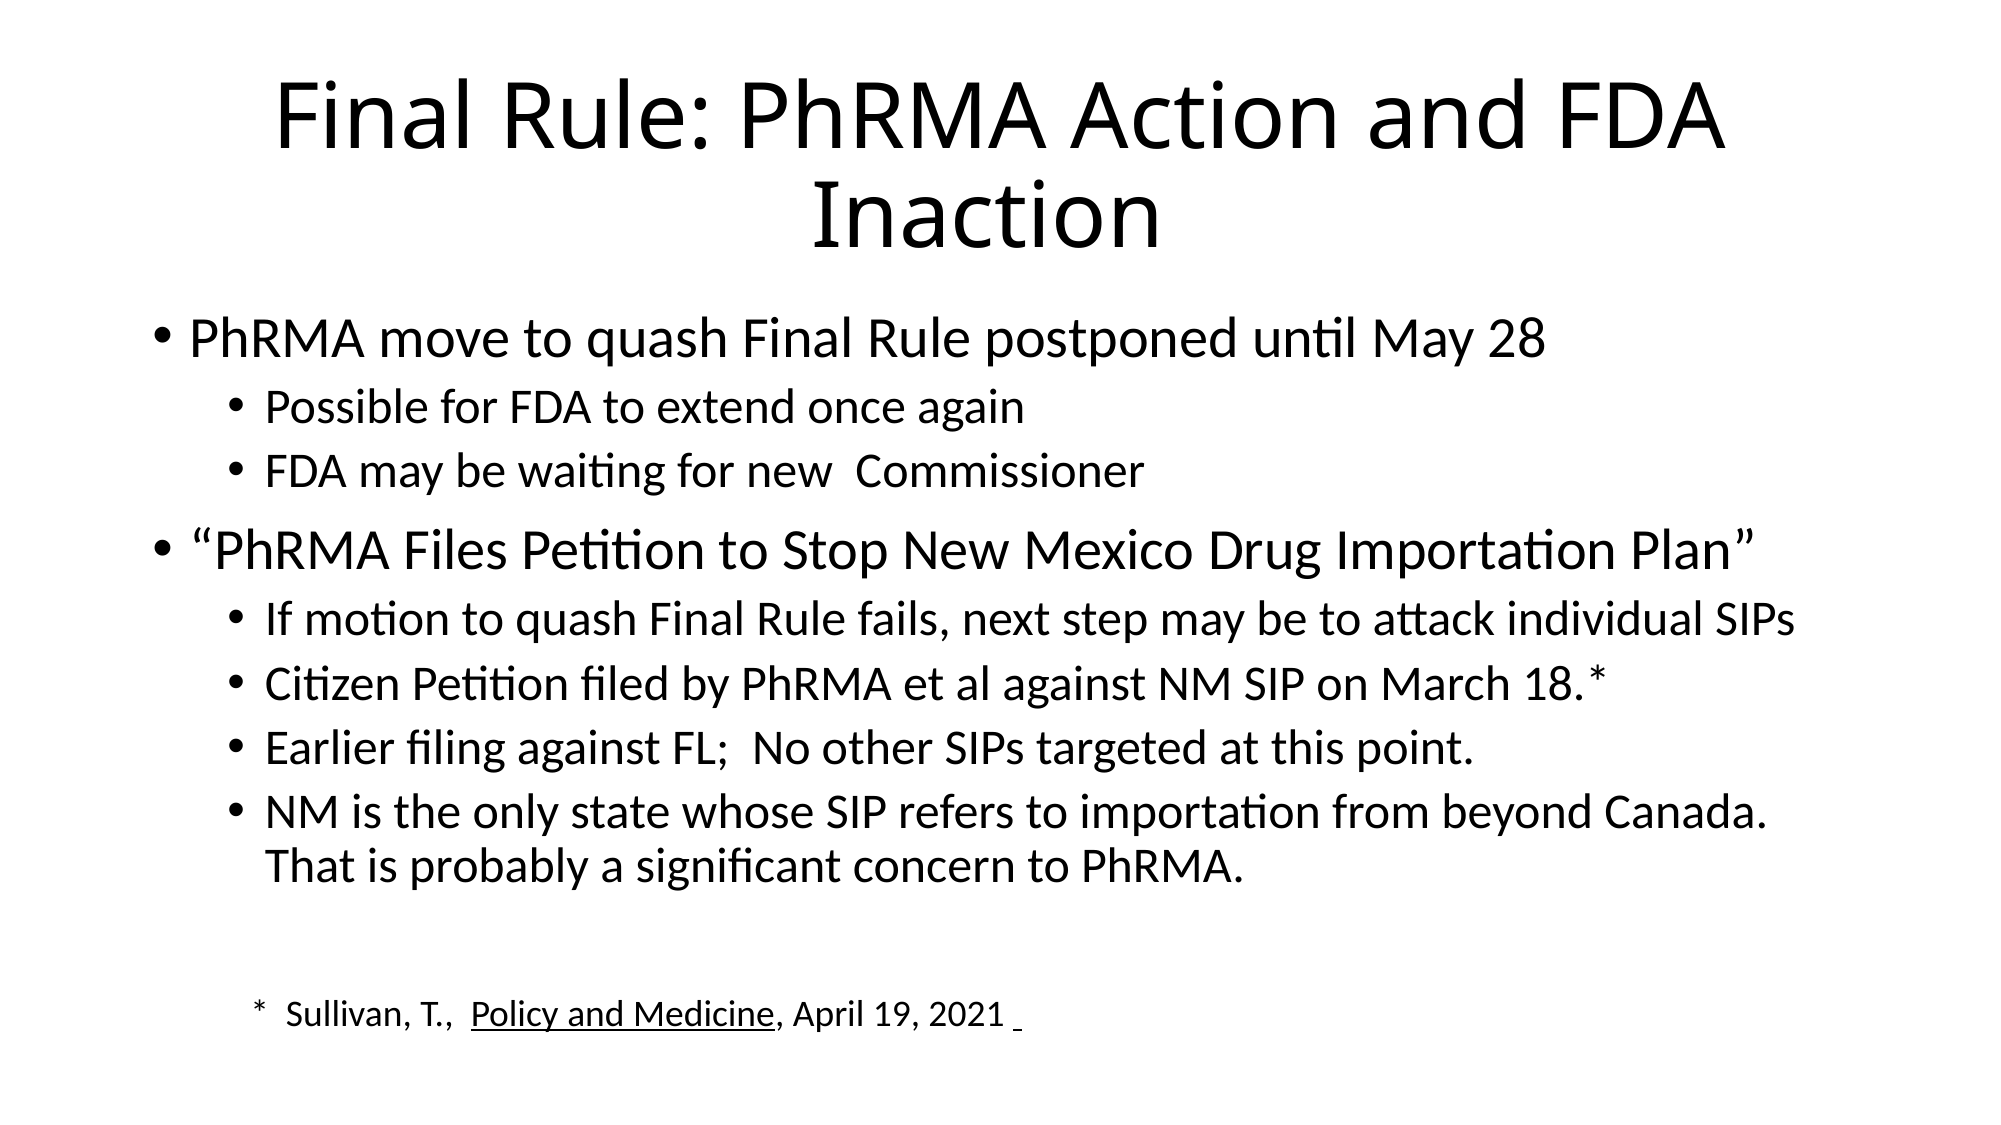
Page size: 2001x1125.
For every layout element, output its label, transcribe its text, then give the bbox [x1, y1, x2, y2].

title Final Rule: PhRMA Action and FDA Inaction [137, 59, 1863, 278]
text_box * Sullivan, T., Policy and Medicine, April 19, 2021 [235, 981, 1603, 1042]
list PhRMA move to quash Final Rule postponed until May 28 Possible for FDA to extend once again FDA may be waiting for new Commissioner “PhRMA Files Petition to Stop New Mexico Drug Importation Plan” If motion to quash Final Rule fails, next step may be to attack individual SIPs Citizen Petition filed by PhRMA et al against NM SIP on March 18.* Earlier filing against FL; No other SIPs targeted at this point. NM is the only state whose SIP refers to importation from beyond Canada. That is probably a significant concern to PhRMA. [137, 299, 1863, 935]
